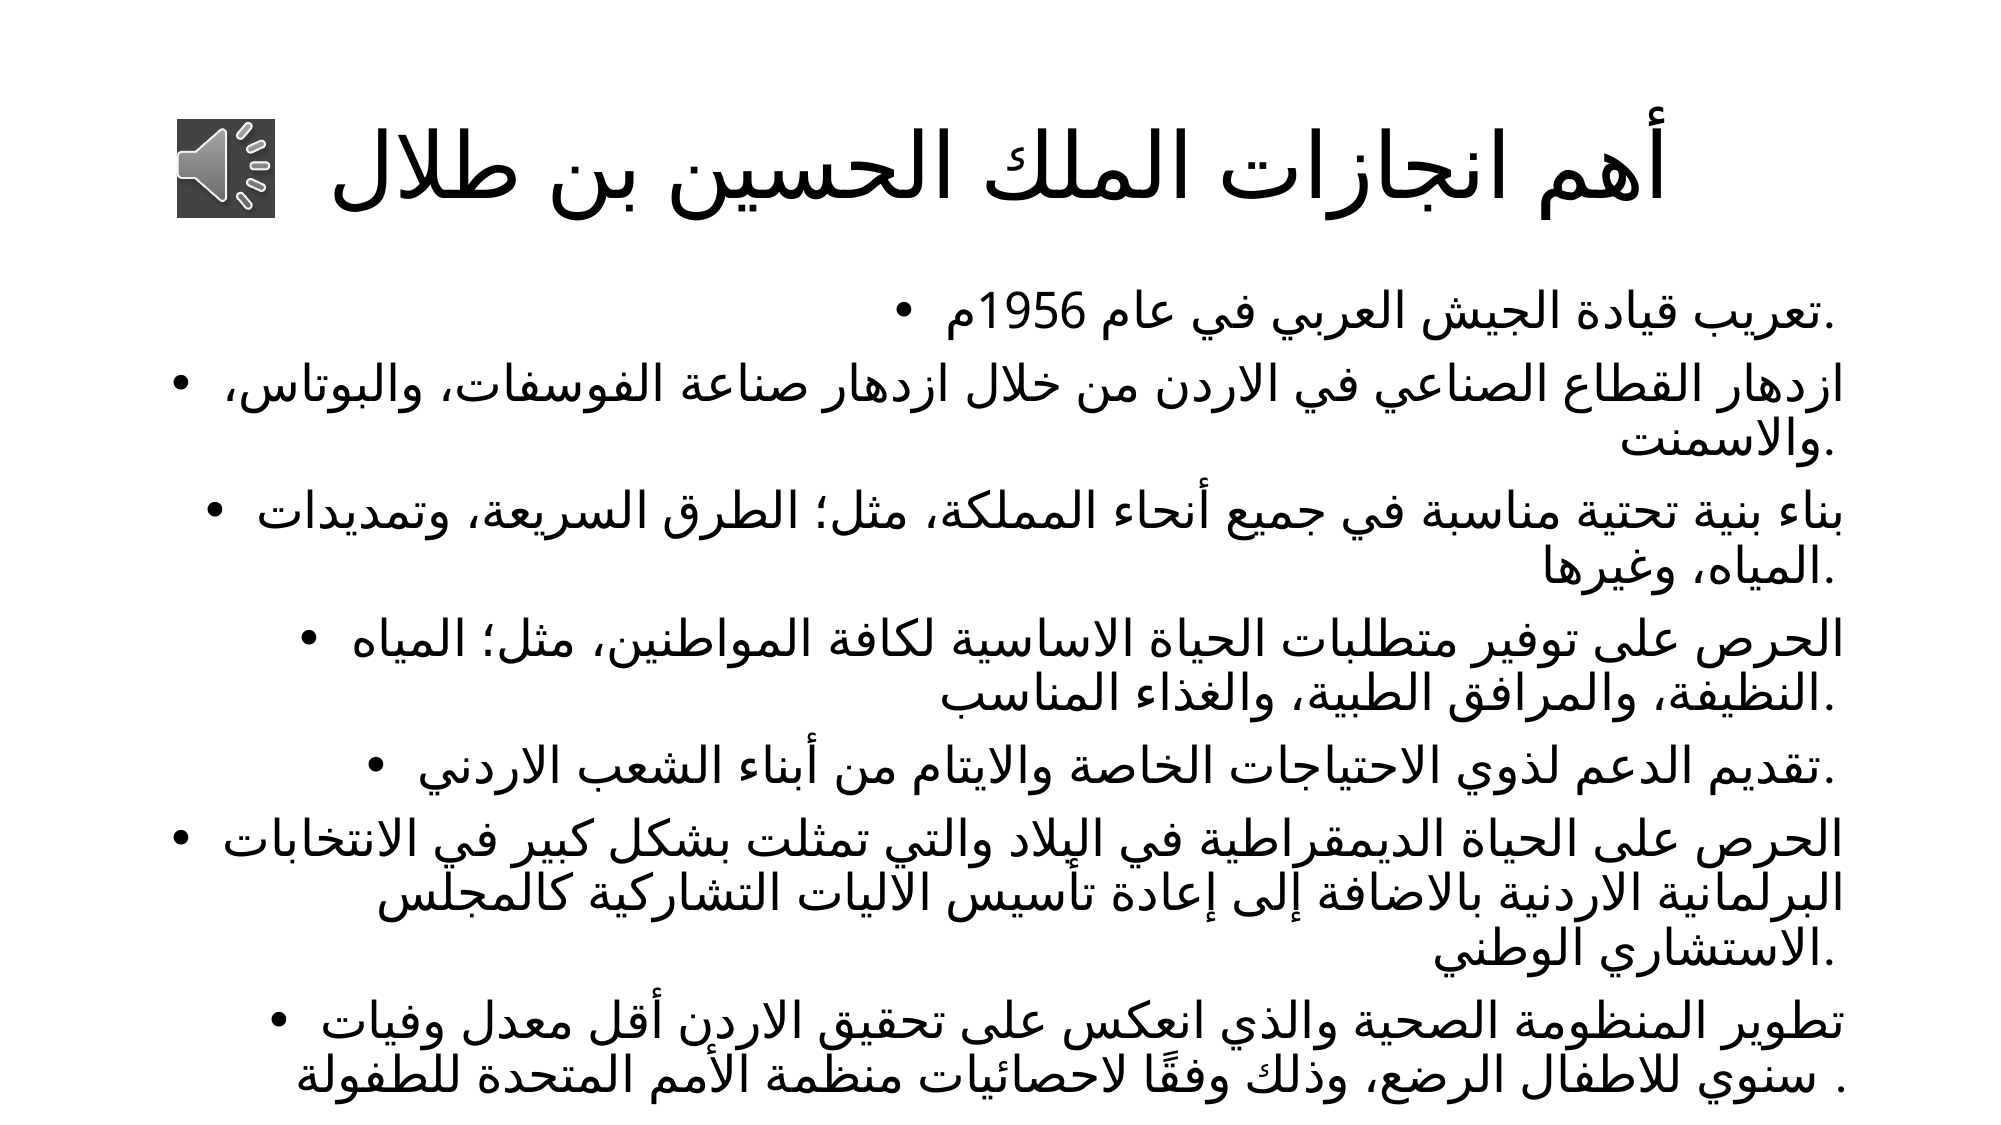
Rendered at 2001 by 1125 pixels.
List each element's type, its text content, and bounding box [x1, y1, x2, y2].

picture [176, 118, 277, 219]
list • تعريب قيادة الجيش العربي في عام 1956م. • ازدهار القطاع الصناعي في الاردن من خلال ازدهار صناعة الفوسفات، والبوتاس، والاسمنت. • بناء بنية تحتية مناسبة في جميع أنحاء المملكة، مثل؛ الطرق السريعة، وتمديدات المياه، وغيرها. • الحرص على توفير متطلبات الحياة الاساسية لكافة المواطنين، مثل؛ المياه النظيفة، والمرافق الطبية، والغذاء المناسب. • تقديم الدعم لذوي الاحتياجات الخاصة والايتام من أبناء الشعب الاردني. • الحرص على الحياة الديمقراطية في البلاد والتي تمثلت بشكل كبير في الانتخابات البرلمانية الاردنية بالاضافة إلى إعادة تأسيس الاليات التشاركية كالمجلس الاستشاري الوطني. • تطوير المنظومة الصحية والذي انعكس على تحقيق الاردن أقل معدل وفيات سنوي للاطفال الرضع، وذلك وفقًا لاحصائيات منظمة الأمم المتحدة للطفولة . • السعي الدائم لتحقيق السلام وعودة الاراضي الفلسطينية. [137, 277, 1863, 1125]
title أهم انجازات الملك الحسين بن طلال [137, 59, 1863, 277]
